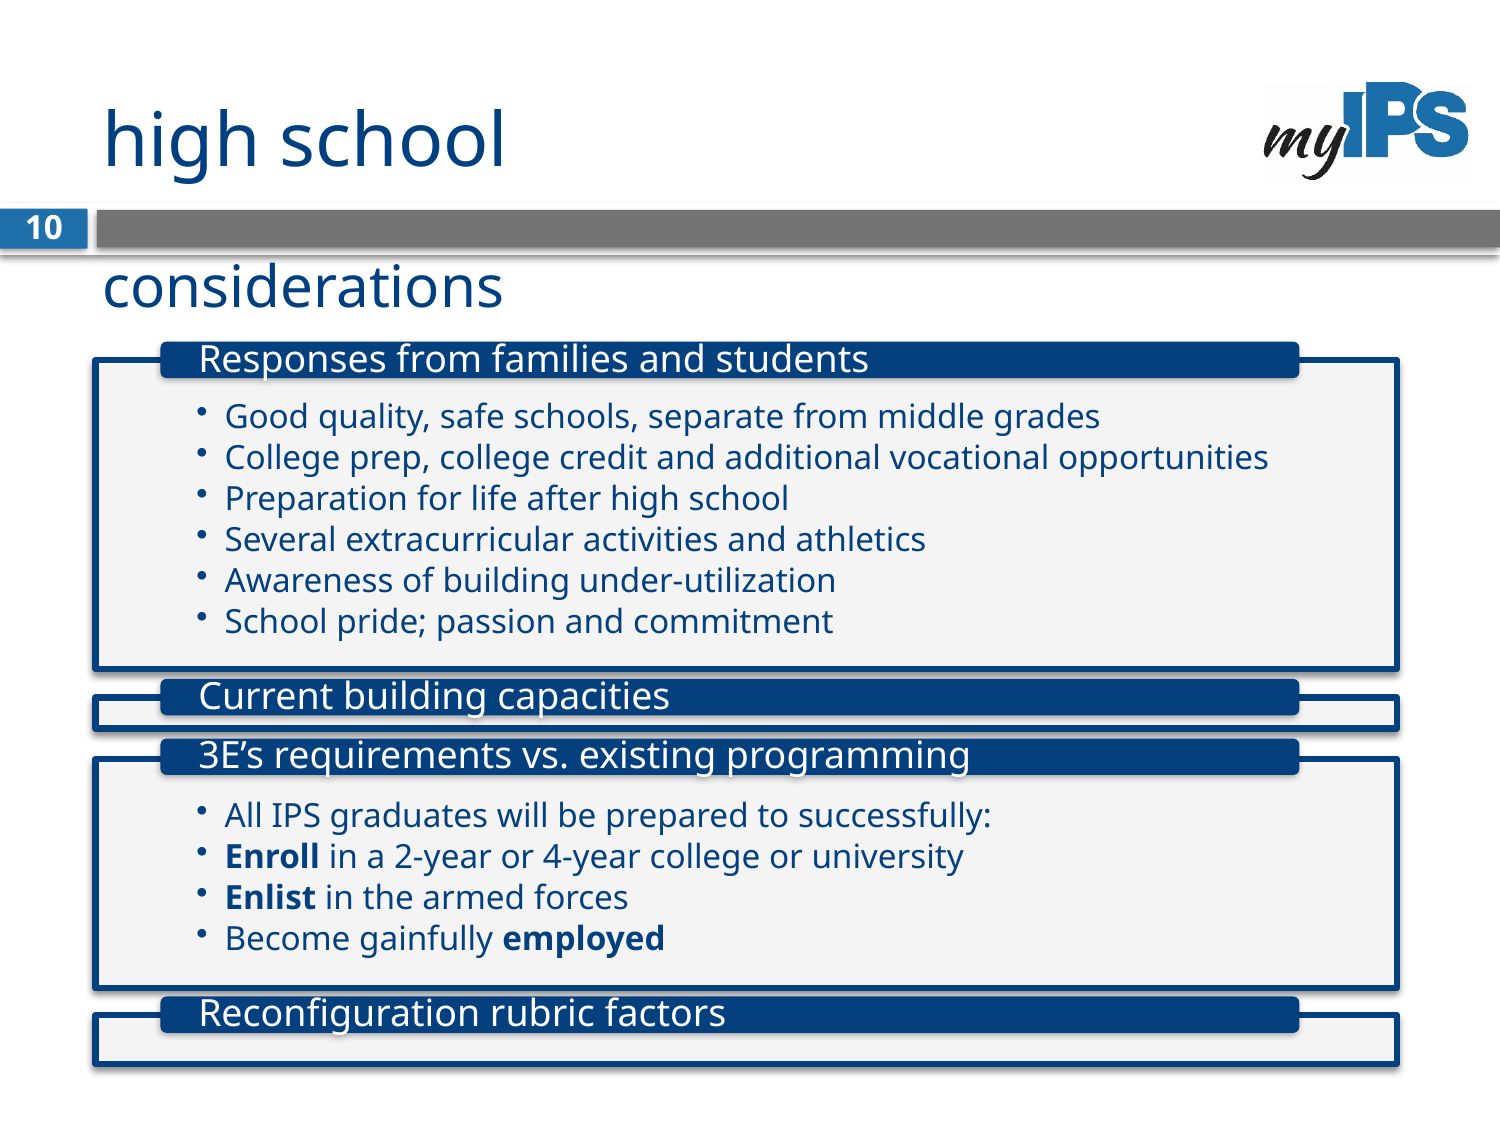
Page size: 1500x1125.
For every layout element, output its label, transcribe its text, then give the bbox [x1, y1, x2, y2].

text_box high school [87, 93, 1402, 181]
text_box considerations [87, 248, 915, 320]
slide_number 10 [0, 208, 88, 249]
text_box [95, 318, 1398, 1081]
picture [1260, 82, 1472, 183]
